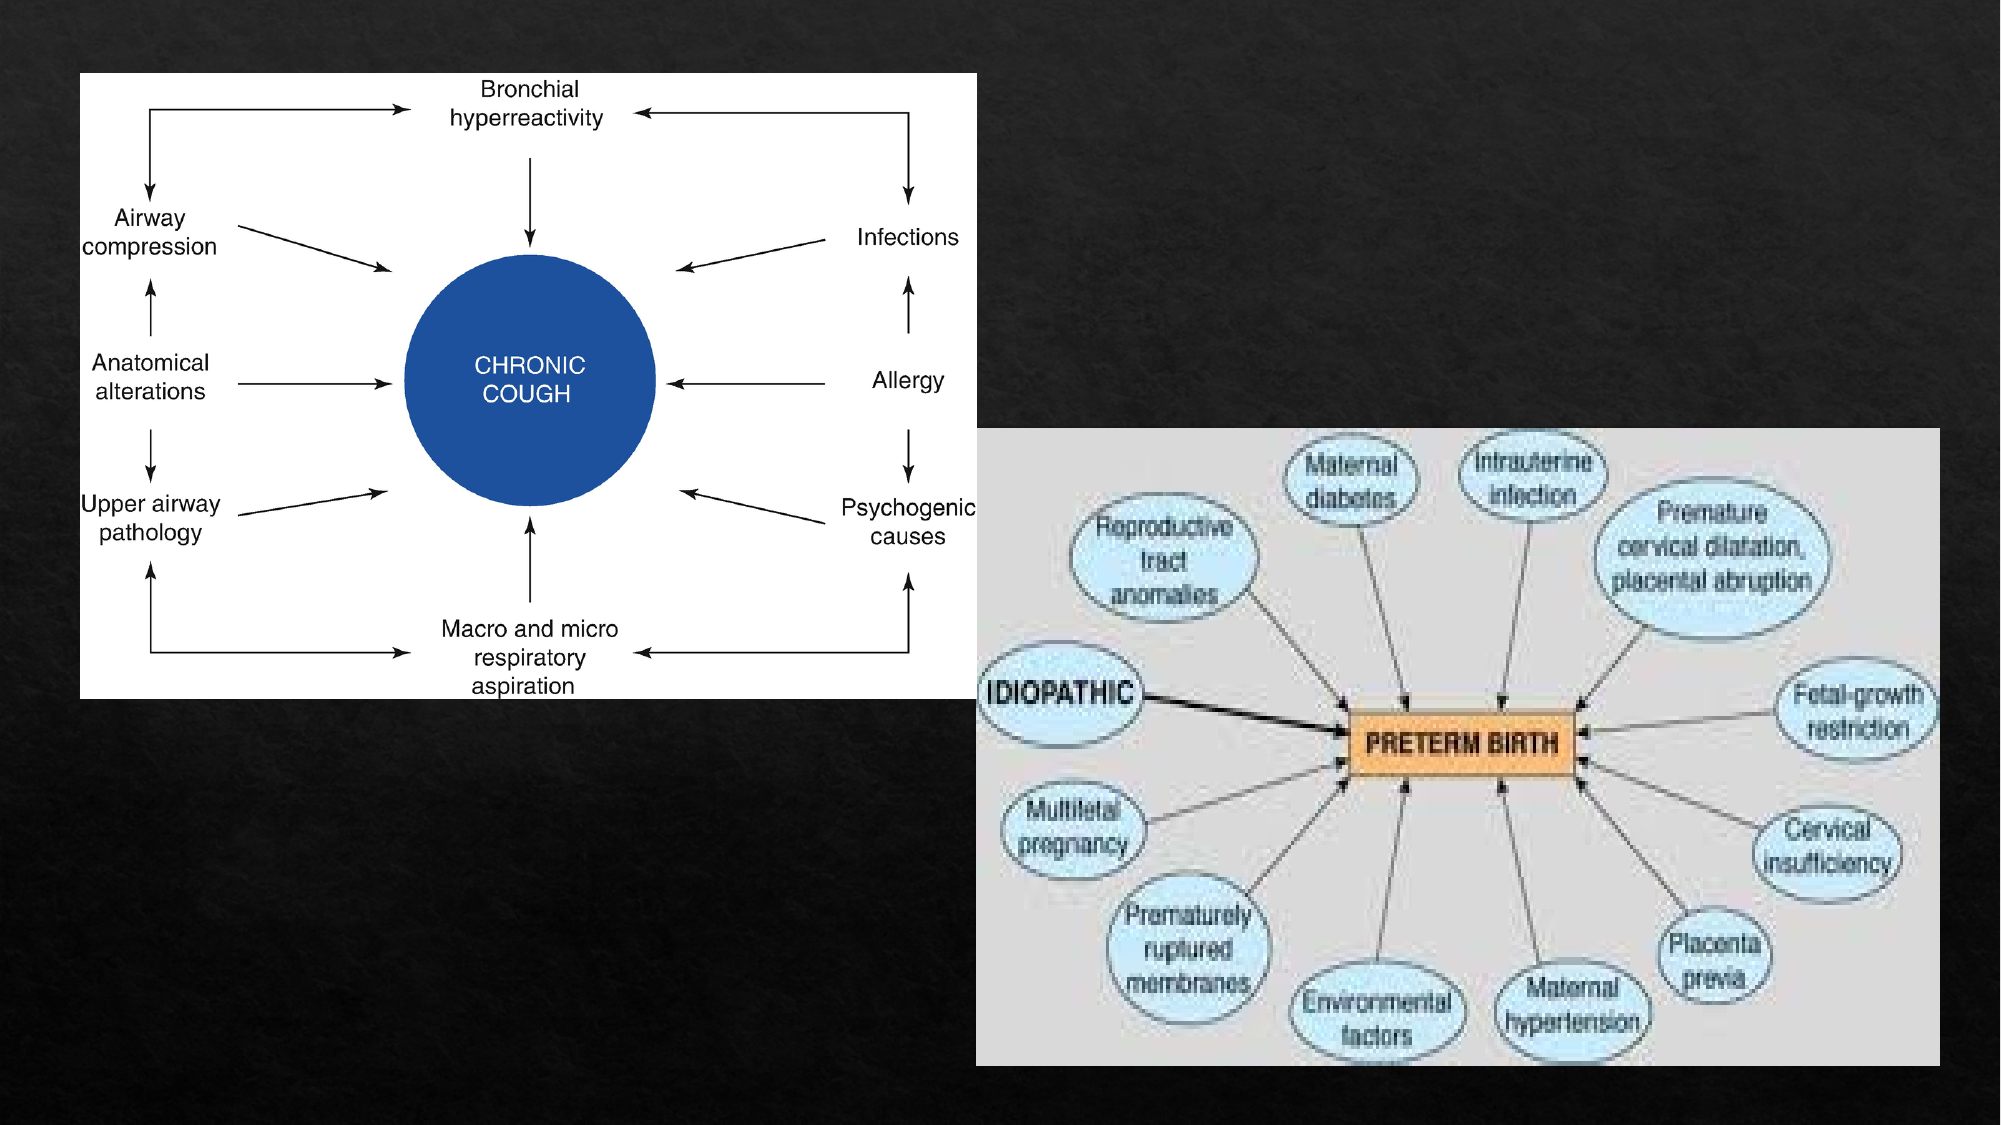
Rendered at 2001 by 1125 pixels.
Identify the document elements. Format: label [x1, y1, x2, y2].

list [976, 428, 1940, 1066]
picture [80, 73, 977, 700]
